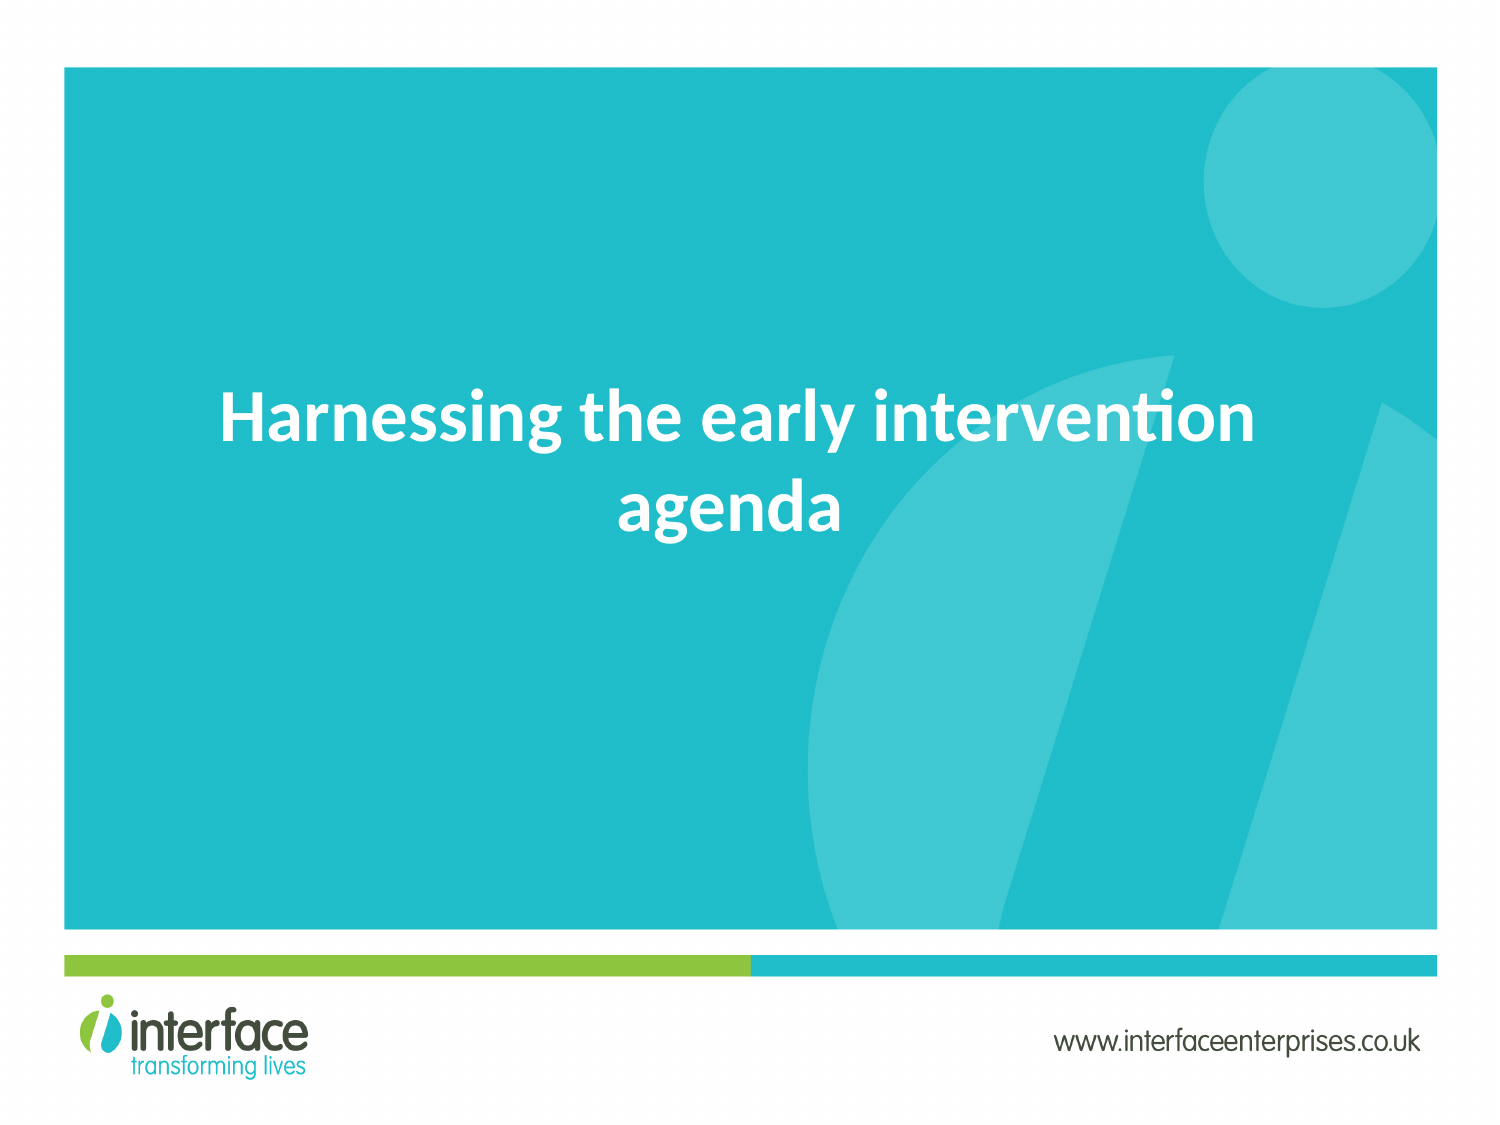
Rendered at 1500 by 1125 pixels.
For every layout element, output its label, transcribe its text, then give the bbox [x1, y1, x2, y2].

picture [0, 0, 1500, 1125]
text_box Harnessing the early intervention agenda [163, 358, 1315, 554]
